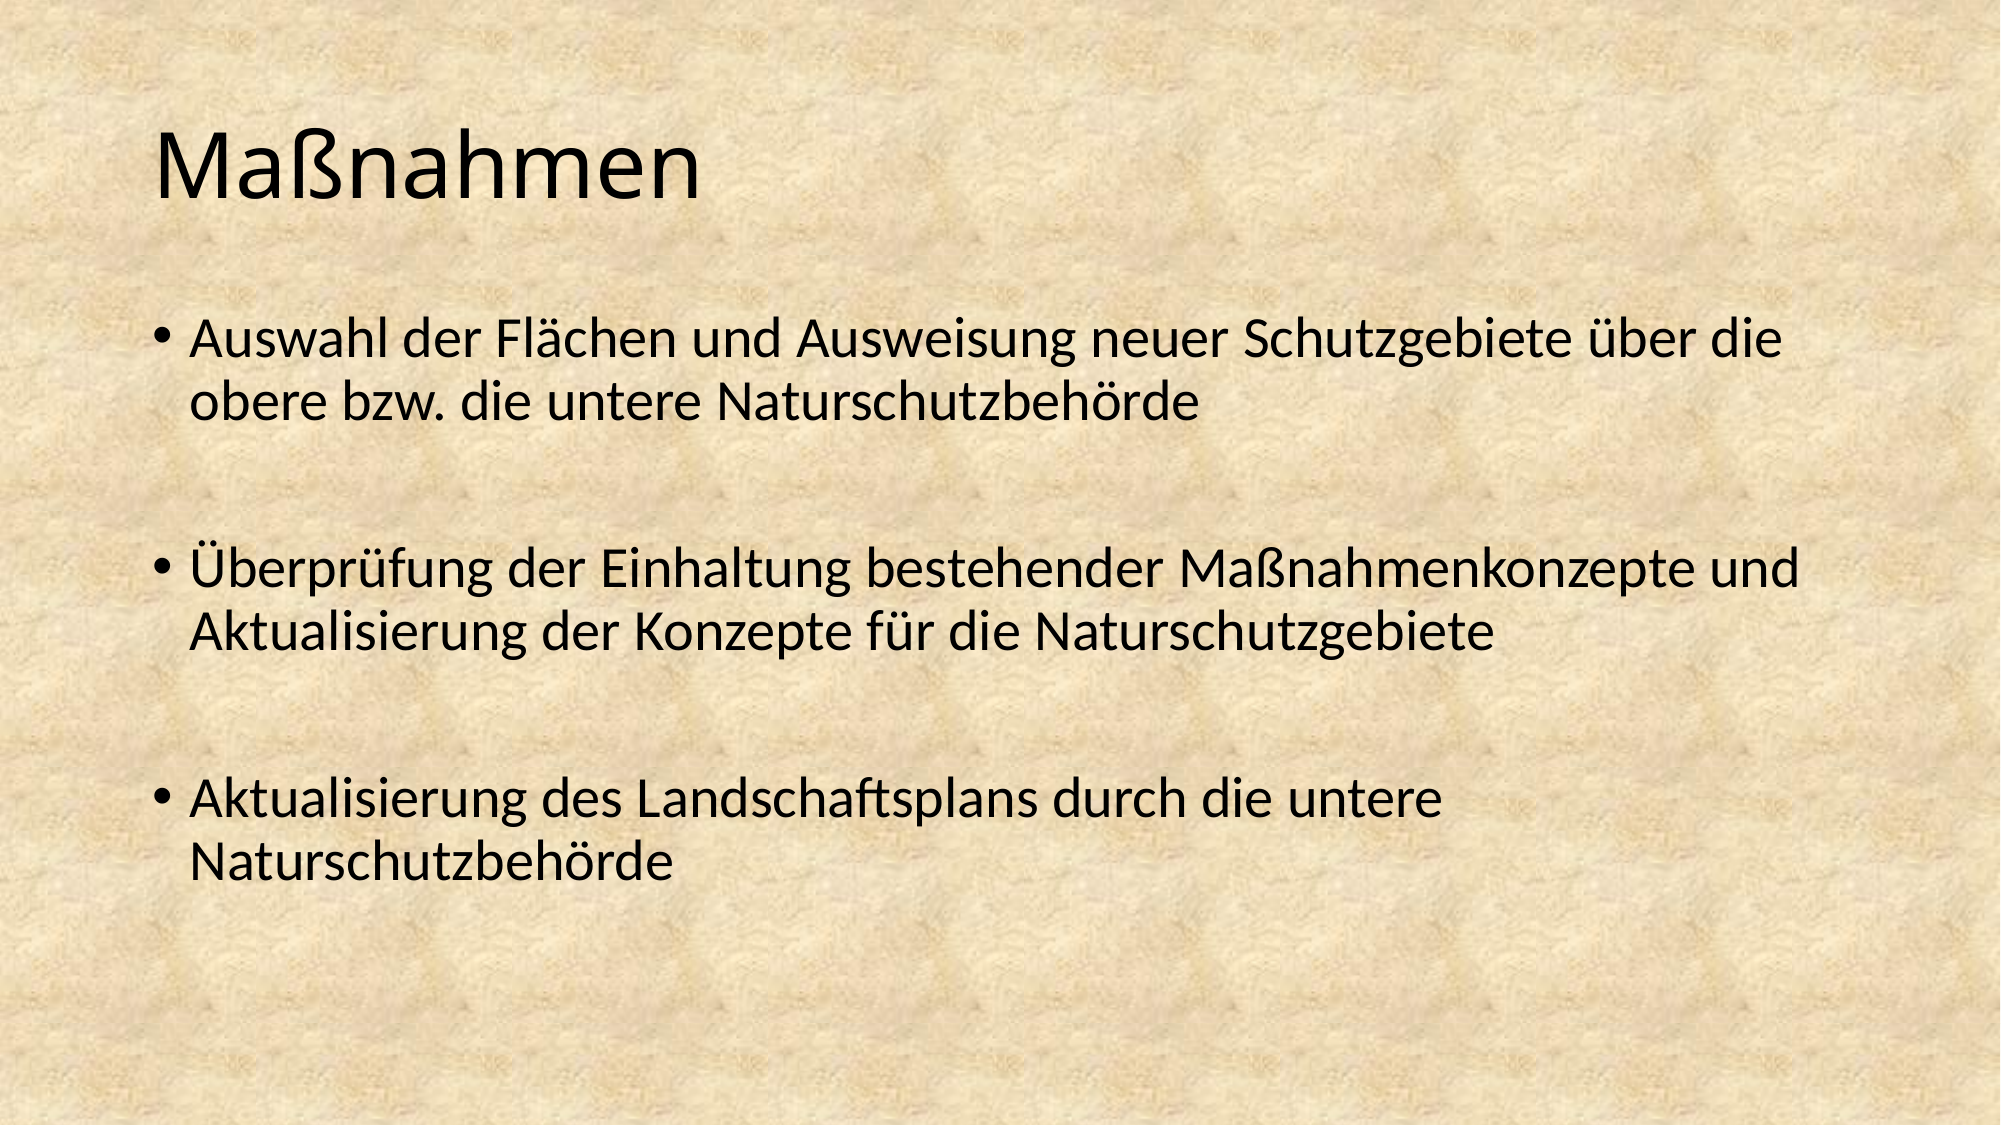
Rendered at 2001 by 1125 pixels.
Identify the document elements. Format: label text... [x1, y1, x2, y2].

picture [0, 0, 2001, 1125]
title Maßnahmen [137, 59, 1863, 278]
list Auswahl der Flächen und Ausweisung neuer Schutzgebiete über die obere bzw. die untere Naturschutzbehörde Überprüfung der Einhaltung bestehender Maßnahmenkonzepte und Aktualisierung der Konzepte für die Naturschutzgebiete Aktualisierung des Landschaftsplans durch die untere Naturschutzbehörde [137, 299, 1863, 1014]
